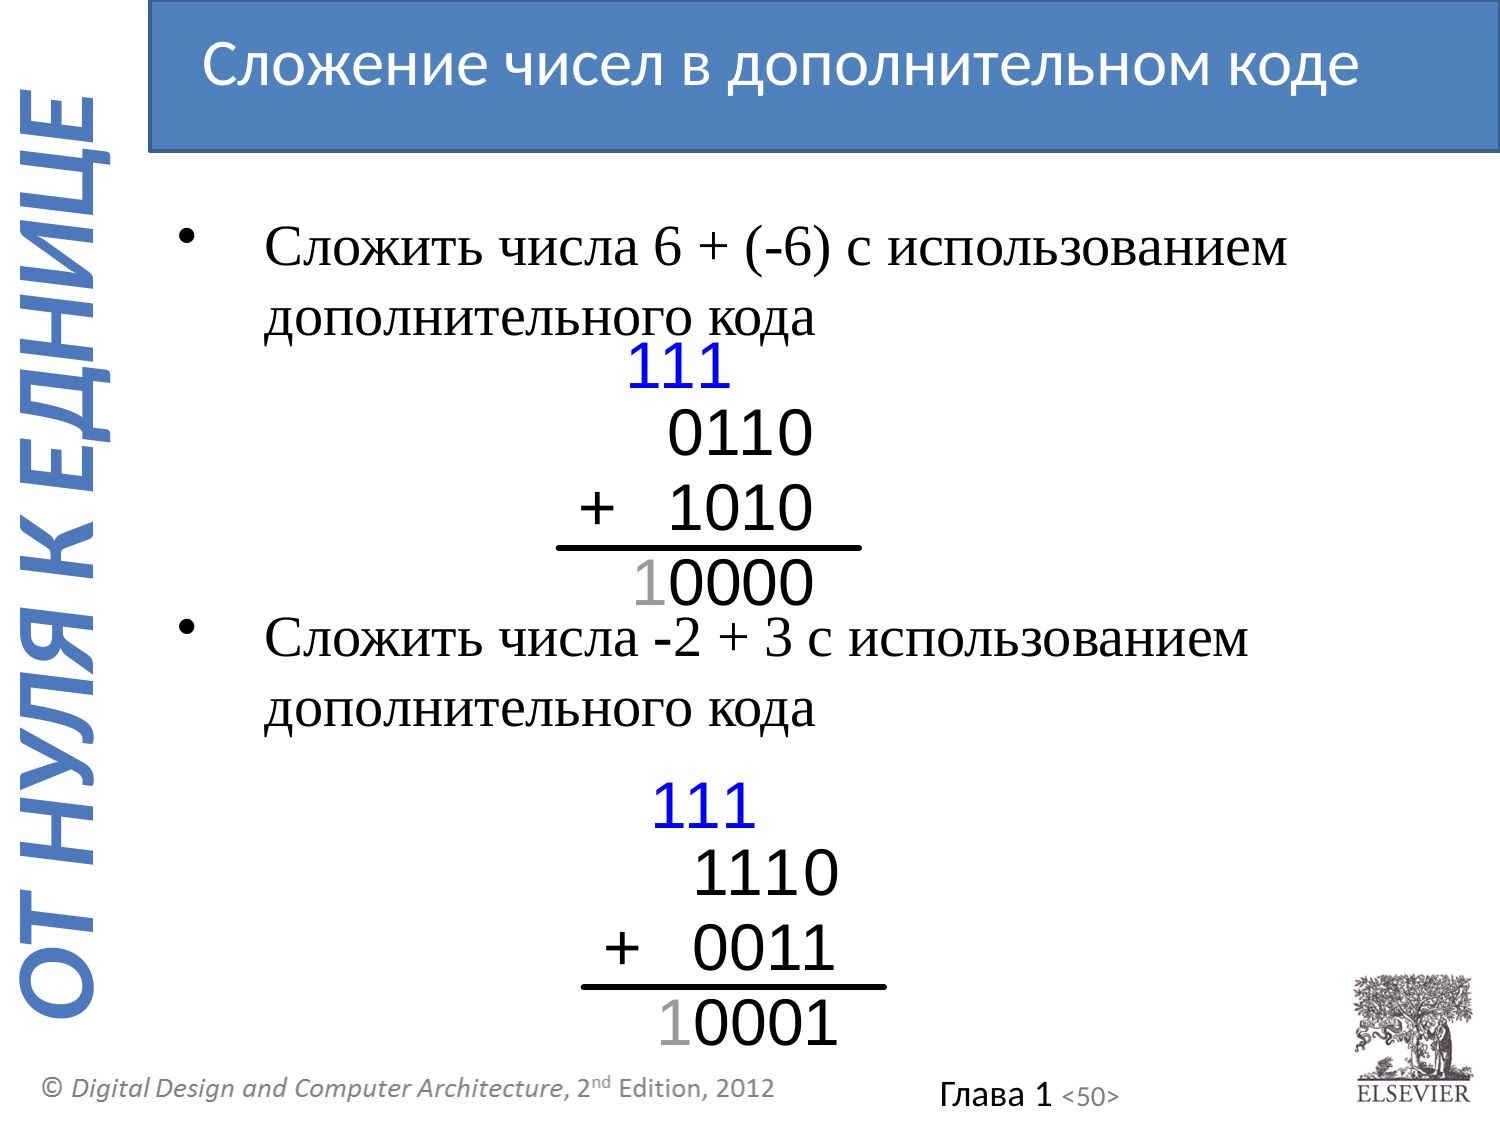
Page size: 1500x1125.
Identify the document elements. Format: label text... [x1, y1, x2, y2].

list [512, 310, 875, 640]
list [537, 749, 900, 1080]
picture [0, 0, 1500, 1125]
text_box Сложить числа 6 + (-6) с использованием дополнительного кода Сложить числа -2 + 3 с использованием дополнительного кода [162, 200, 1488, 1050]
text_box Сложение чисел в дополнительном коде [187, 11, 1488, 106]
